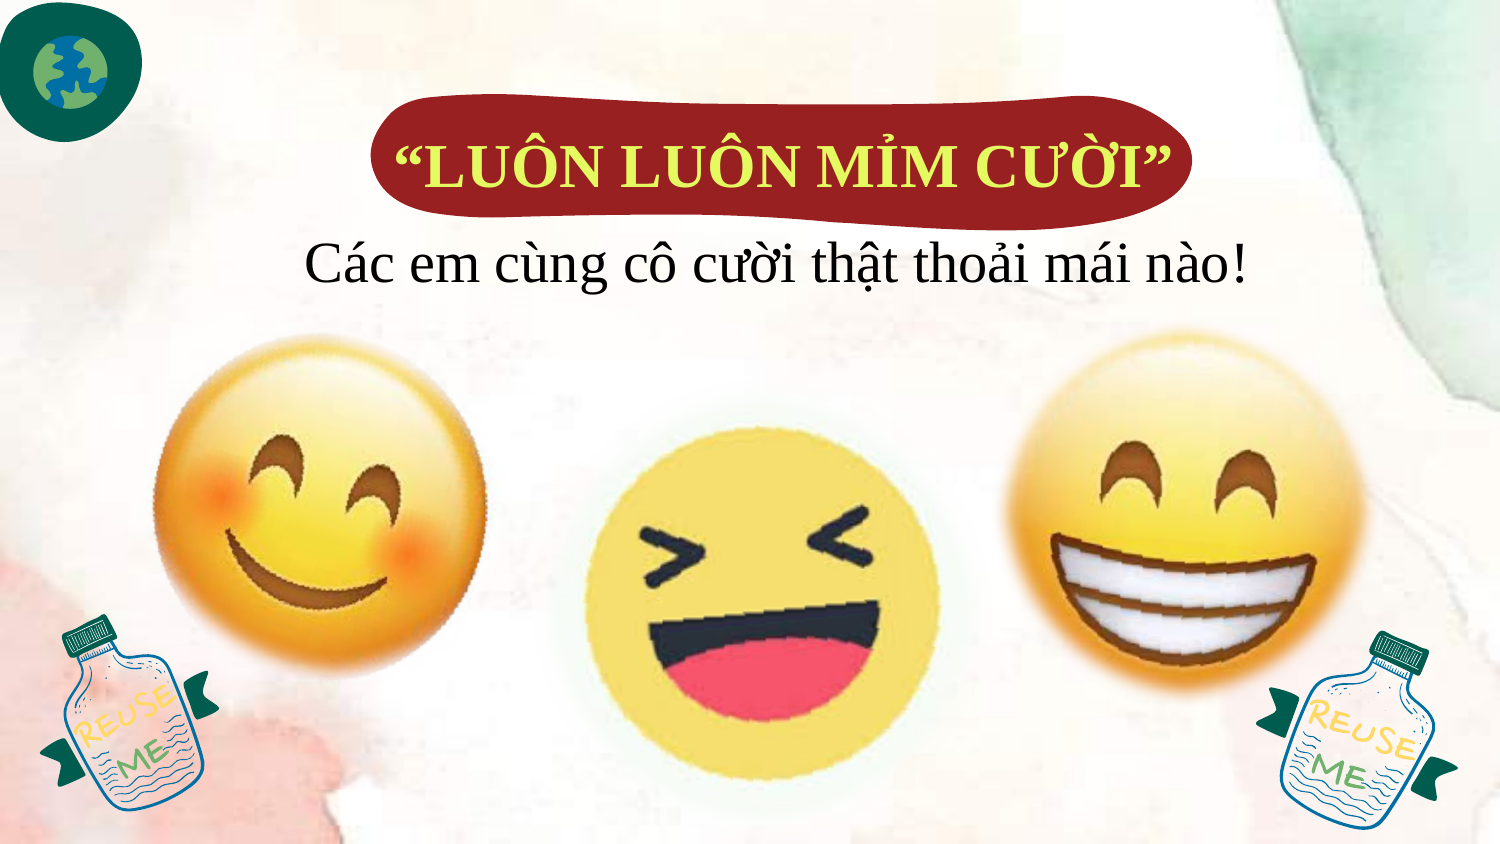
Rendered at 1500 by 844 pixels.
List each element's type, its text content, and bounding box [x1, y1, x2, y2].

text_box Các em cùng cô cười thật thoải mái nào! [290, 216, 1397, 302]
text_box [28, 35, 110, 110]
picture [0, 0, 1500, 844]
text_box [0, 2, 142, 143]
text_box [1258, 628, 1467, 828]
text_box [28, 613, 218, 813]
text_box “LUÔN LUÔN MỈM CƯỜI” [370, 94, 1193, 216]
